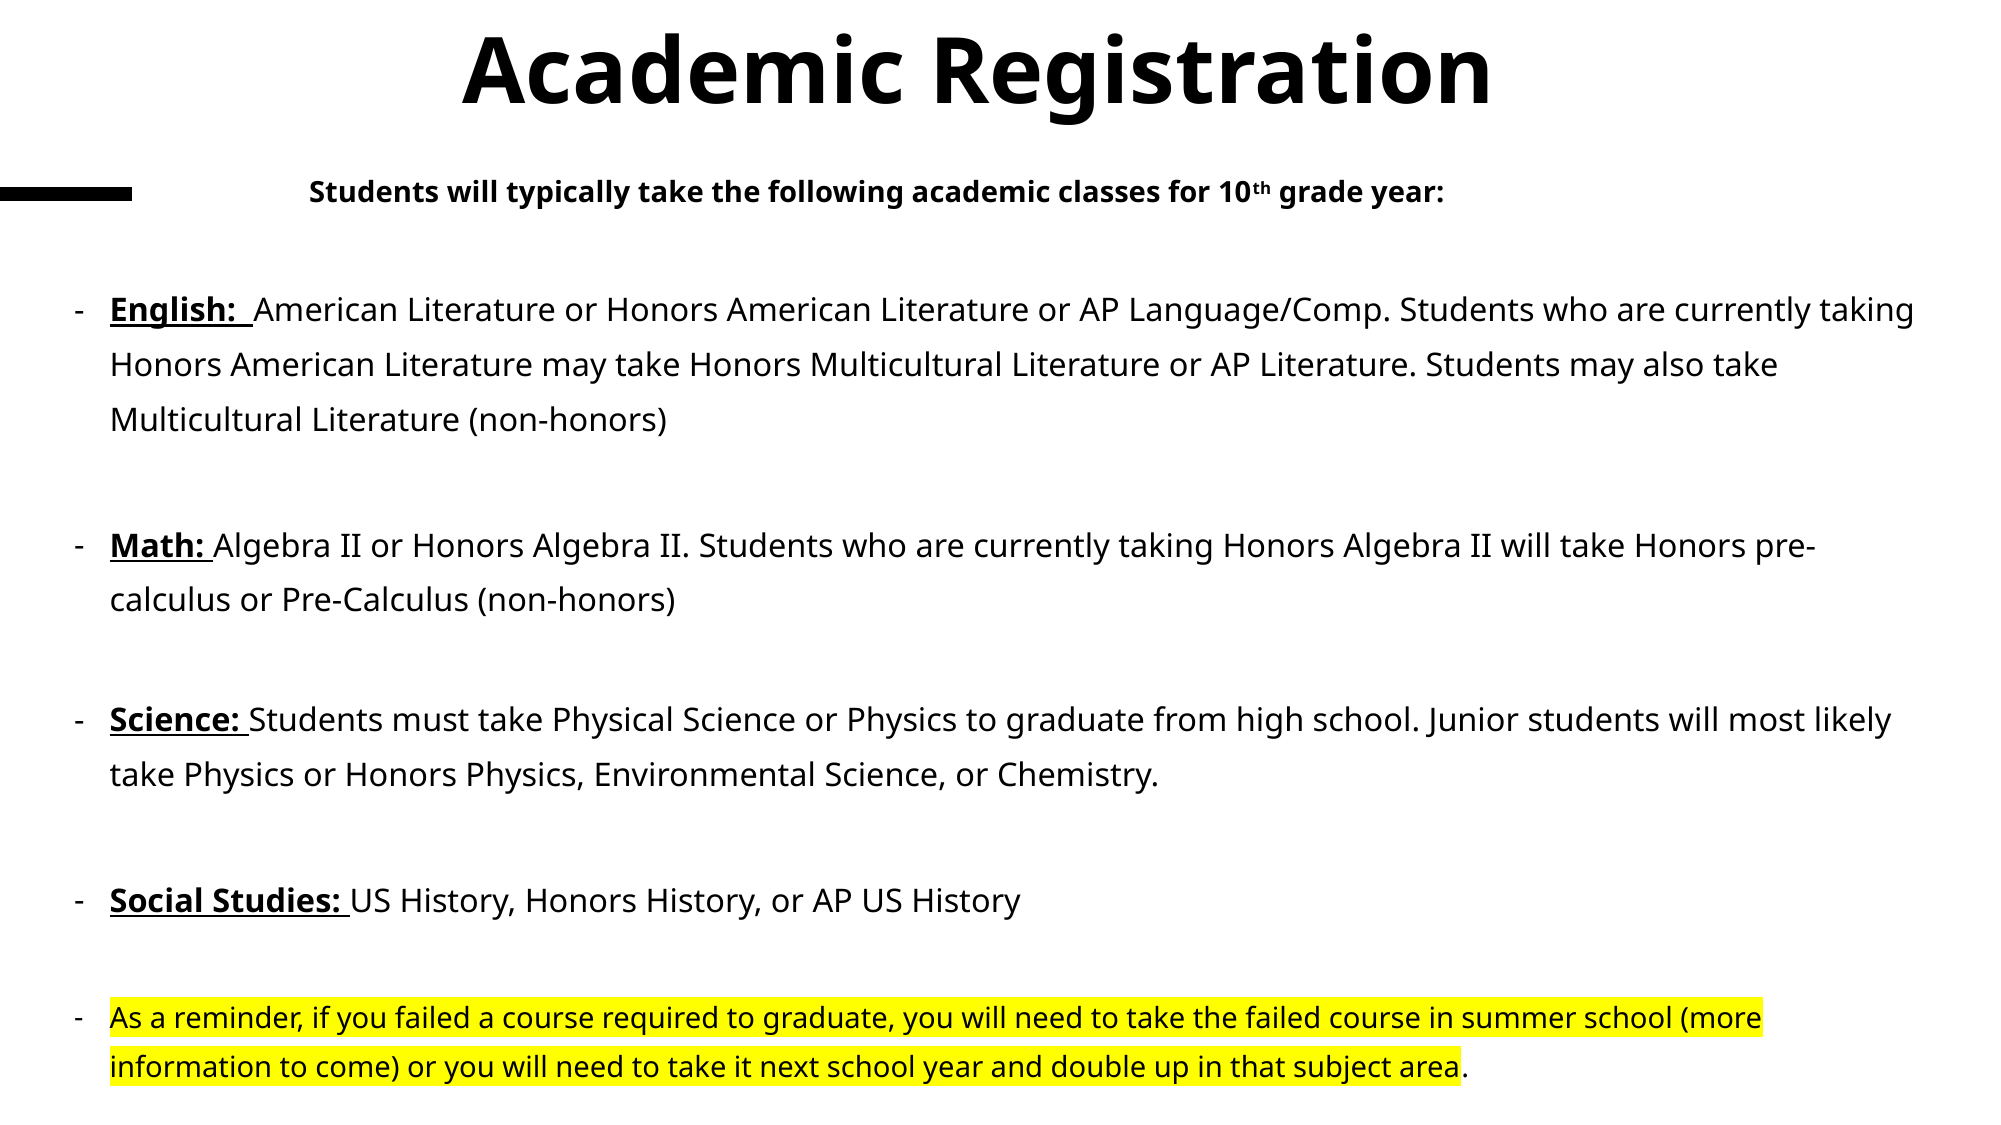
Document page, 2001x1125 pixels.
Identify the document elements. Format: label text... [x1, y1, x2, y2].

list Students will typically take the following academic classes for 10th grade year: English: American Literature or Honors American Literature or AP Language/Comp. Students who are currently taking Honors American Literature may take Honors Multicultural Literature or AP Literature. Students may also take Multicultural Literature (non-honors) Math: Algebra II or Honors Algebra II. Students who are currently taking Honors Algebra II will take Honors pre-calculus or Pre-Calculus (non-honors) Science: Students must take Physical Science or Physics to graduate from high school. Junior students will most likely take Physics or Honors Physics, Environmental Science, or Chemistry. Social Studies: US History, Honors History, or AP US History As a reminder, if you failed a course required to graduate, you will need to take the failed course in summer school (more information to come) or you will need to take it next school year and double up in that subject area. [16, 152, 1942, 1104]
title Academic Registration [104, 21, 1854, 152]
